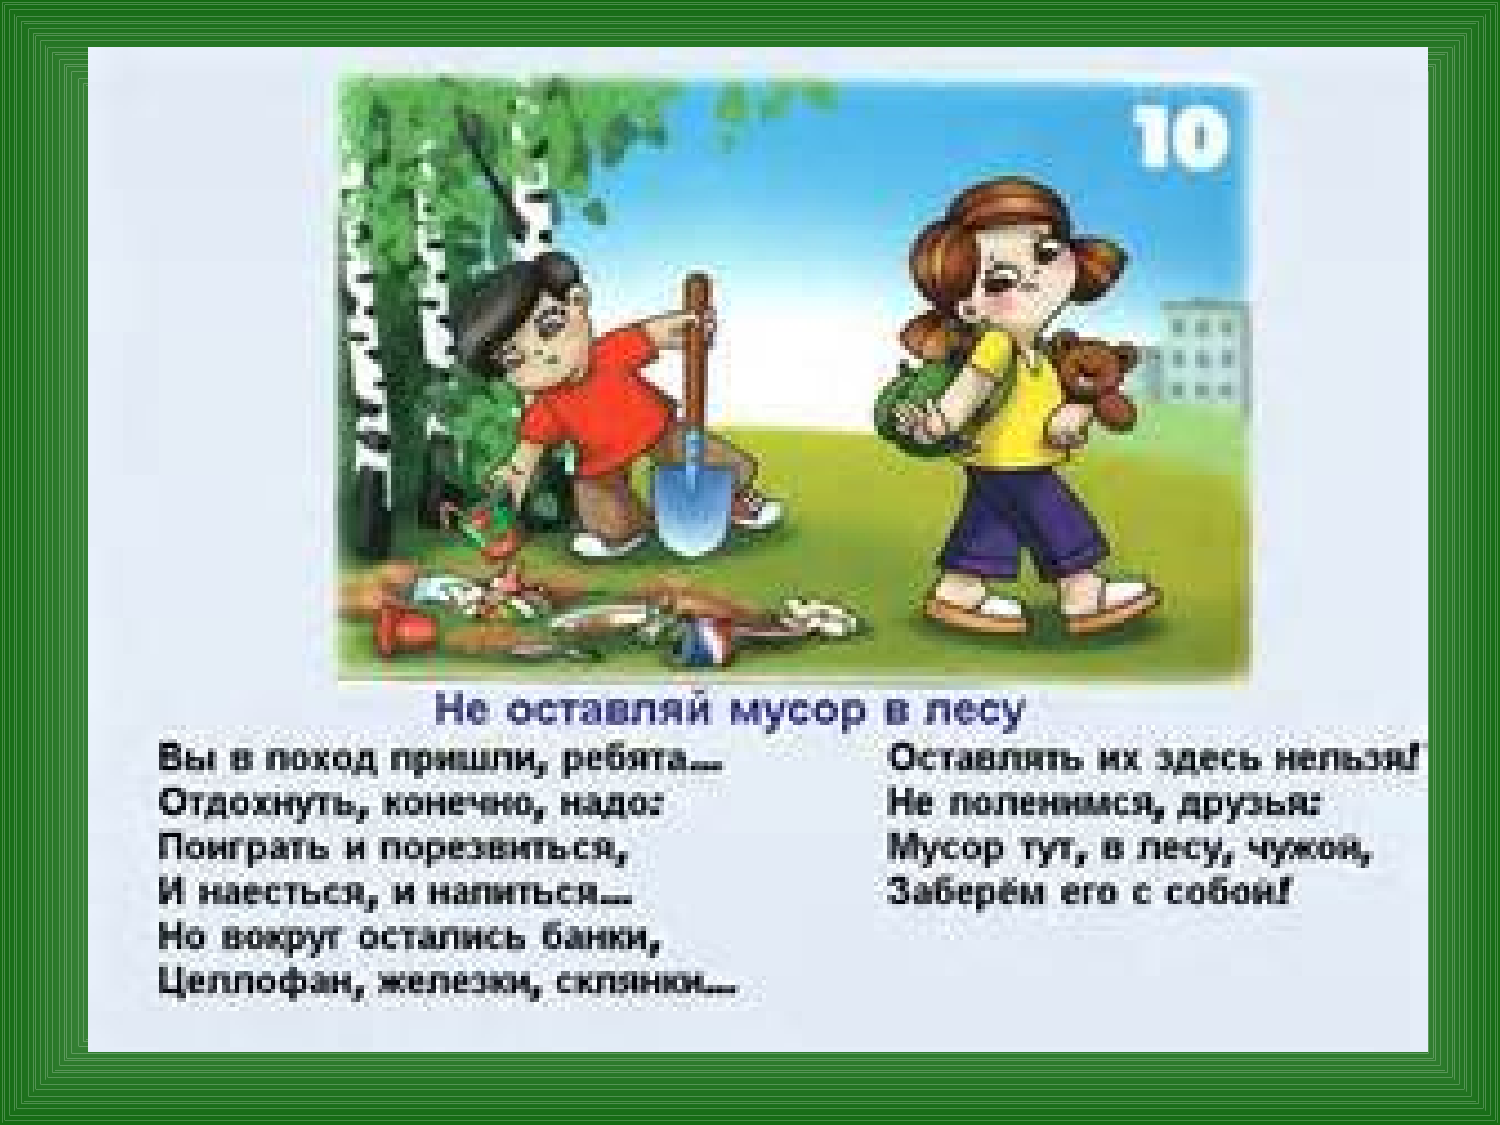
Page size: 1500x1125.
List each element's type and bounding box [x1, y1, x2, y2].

picture [88, 46, 1428, 1052]
